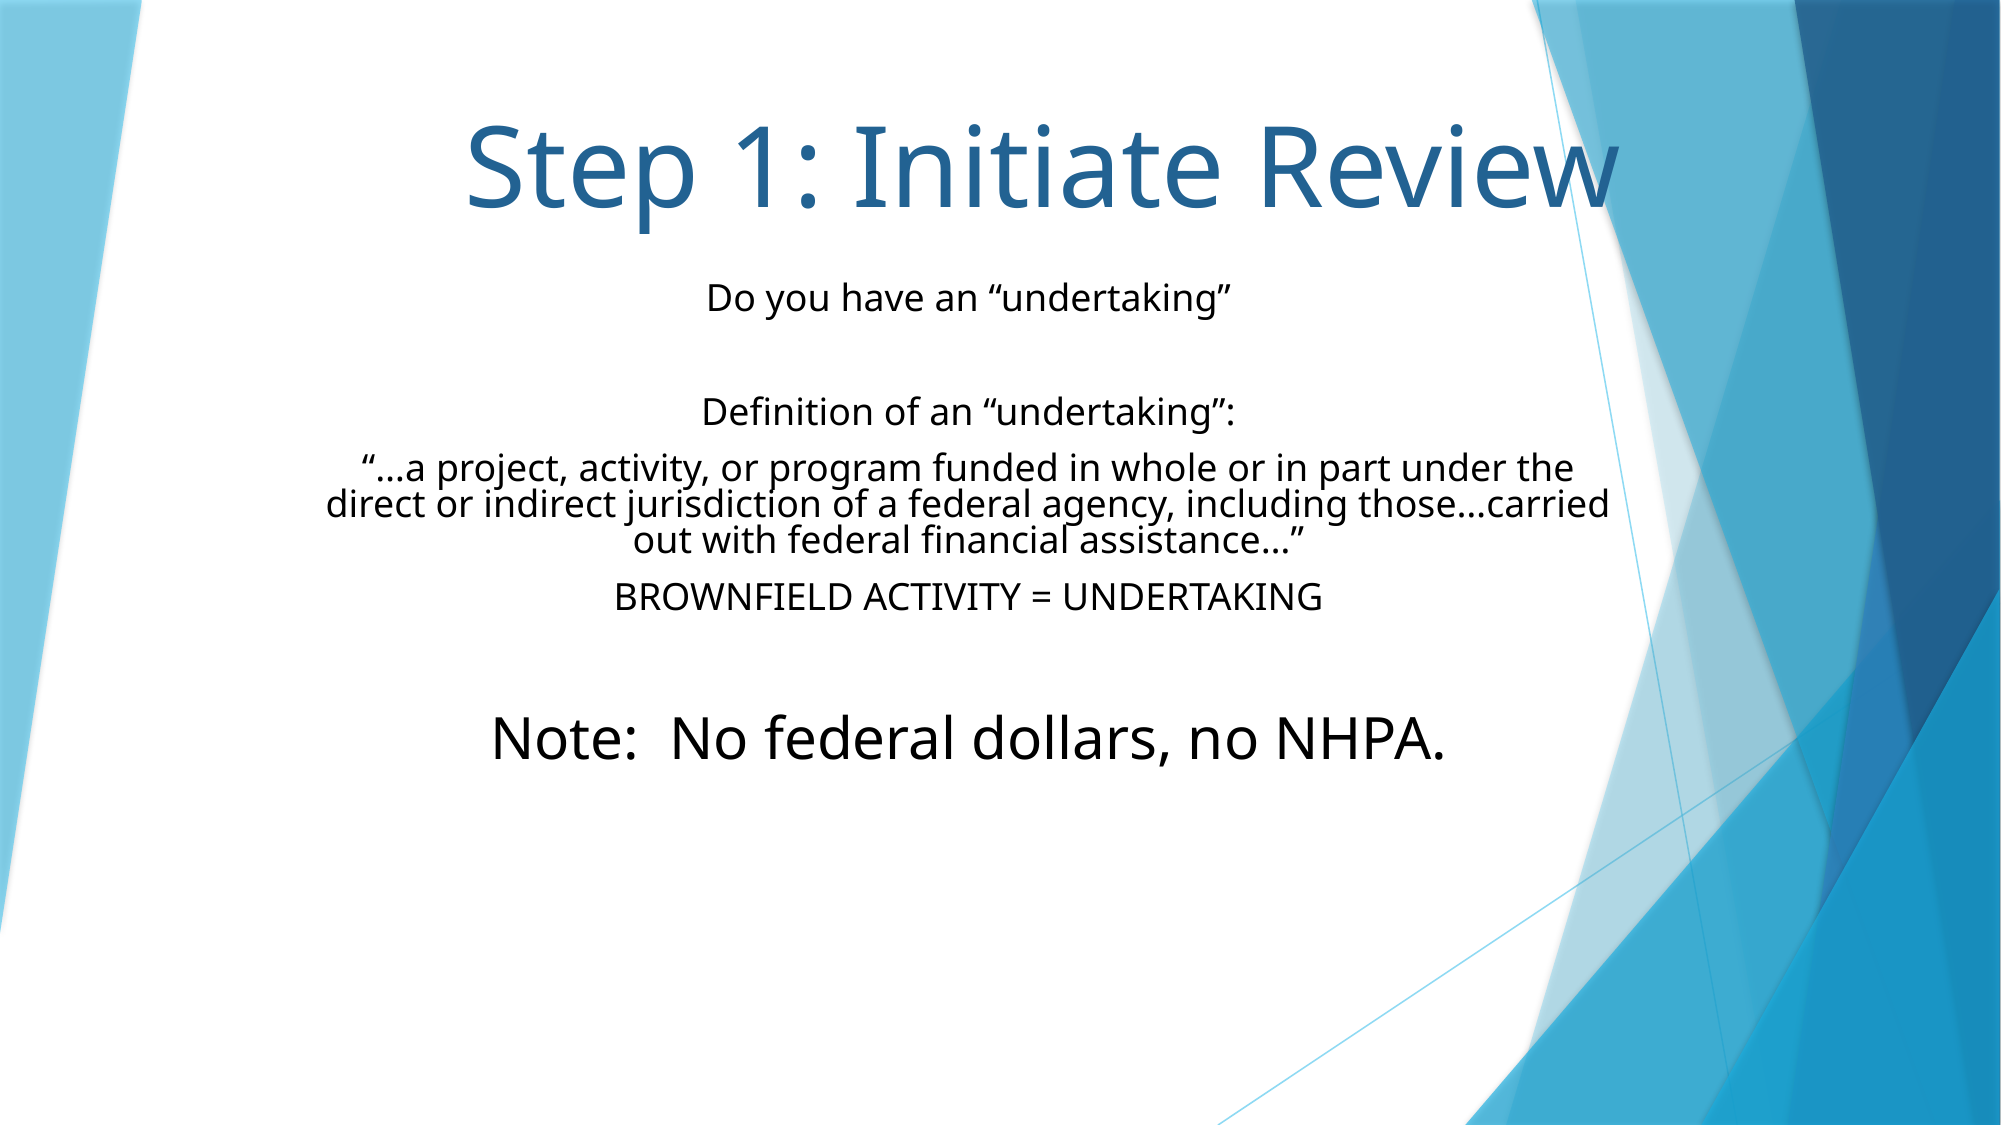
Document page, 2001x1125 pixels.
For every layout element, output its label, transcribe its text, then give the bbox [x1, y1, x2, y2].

subtitle Do you have an “undertaking” Definition of an “undertaking”: “…a project, activity, or program funded in whole or in part under the direct or indirect jurisdiction of a federal agency, including those…carried out with federal financial assistance…” BROWNFIELD ACTIVITY = UNDERTAKING Note: No federal dollars, no NHPA. [300, 275, 1638, 1050]
title Step 1: Initiate Review [362, 62, 1638, 238]
